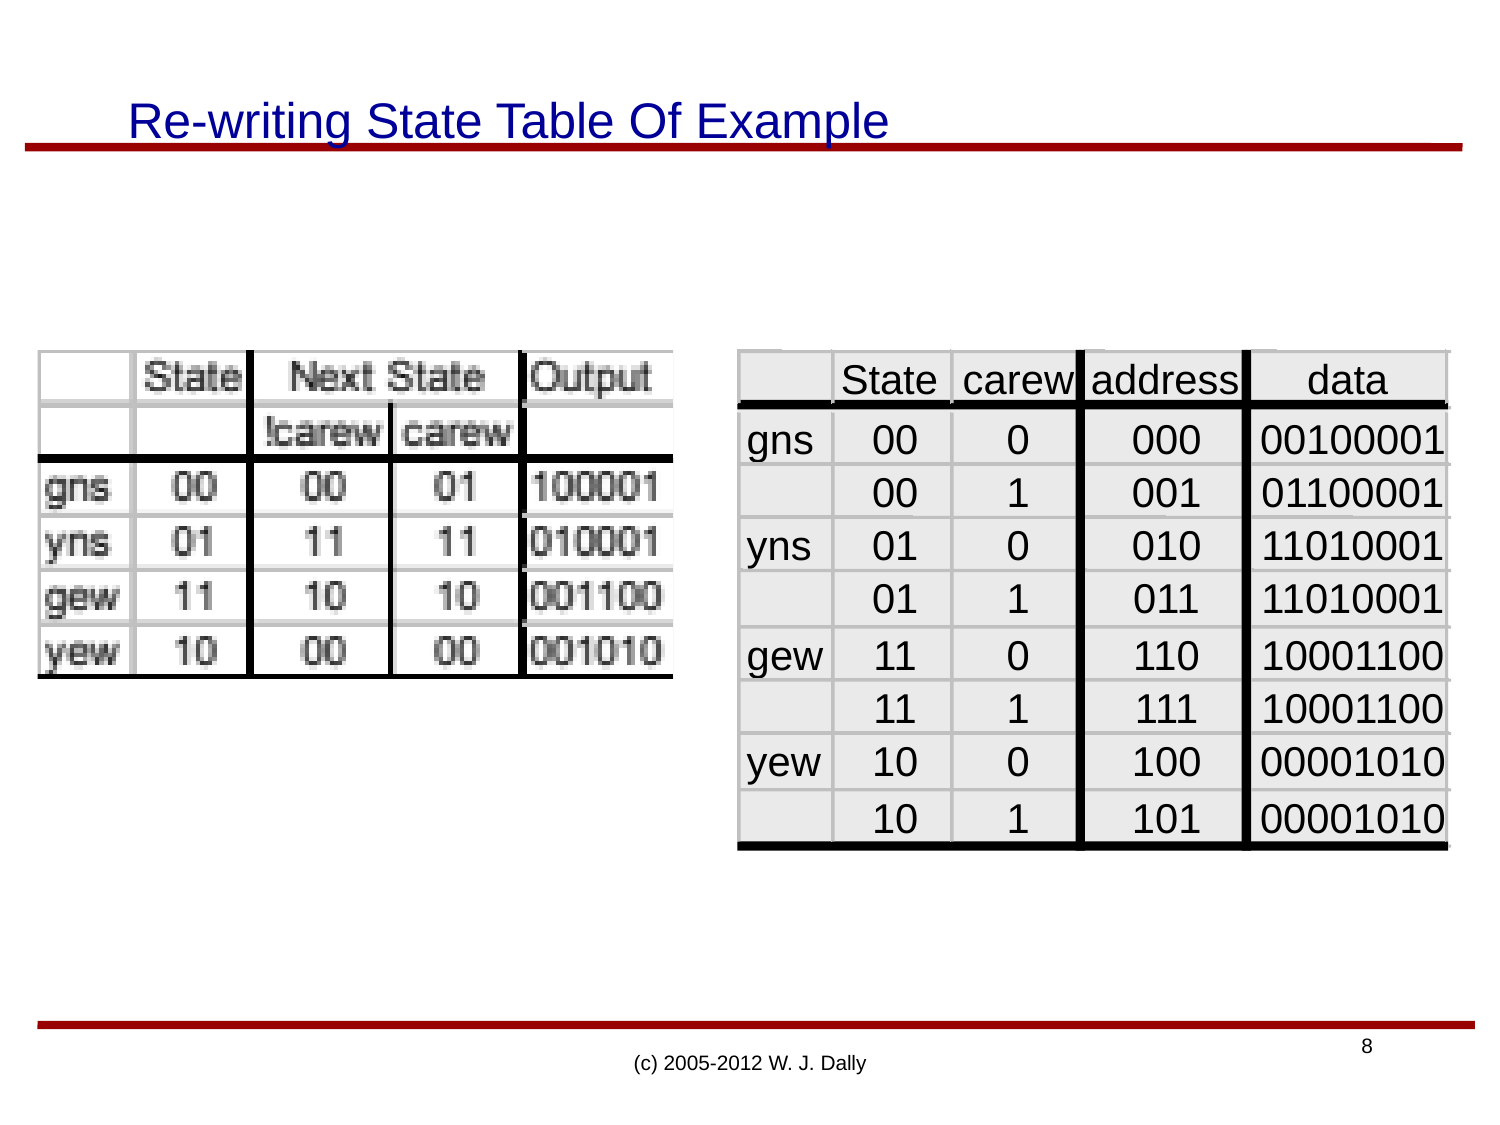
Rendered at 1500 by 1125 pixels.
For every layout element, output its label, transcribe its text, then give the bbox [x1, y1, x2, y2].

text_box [37, 349, 674, 680]
footer (c) 2005-2012 W. J. Dally [512, 1024, 988, 1101]
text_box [737, 349, 1452, 851]
text_box Re-writing State Table Of Example [112, 24, 1388, 213]
